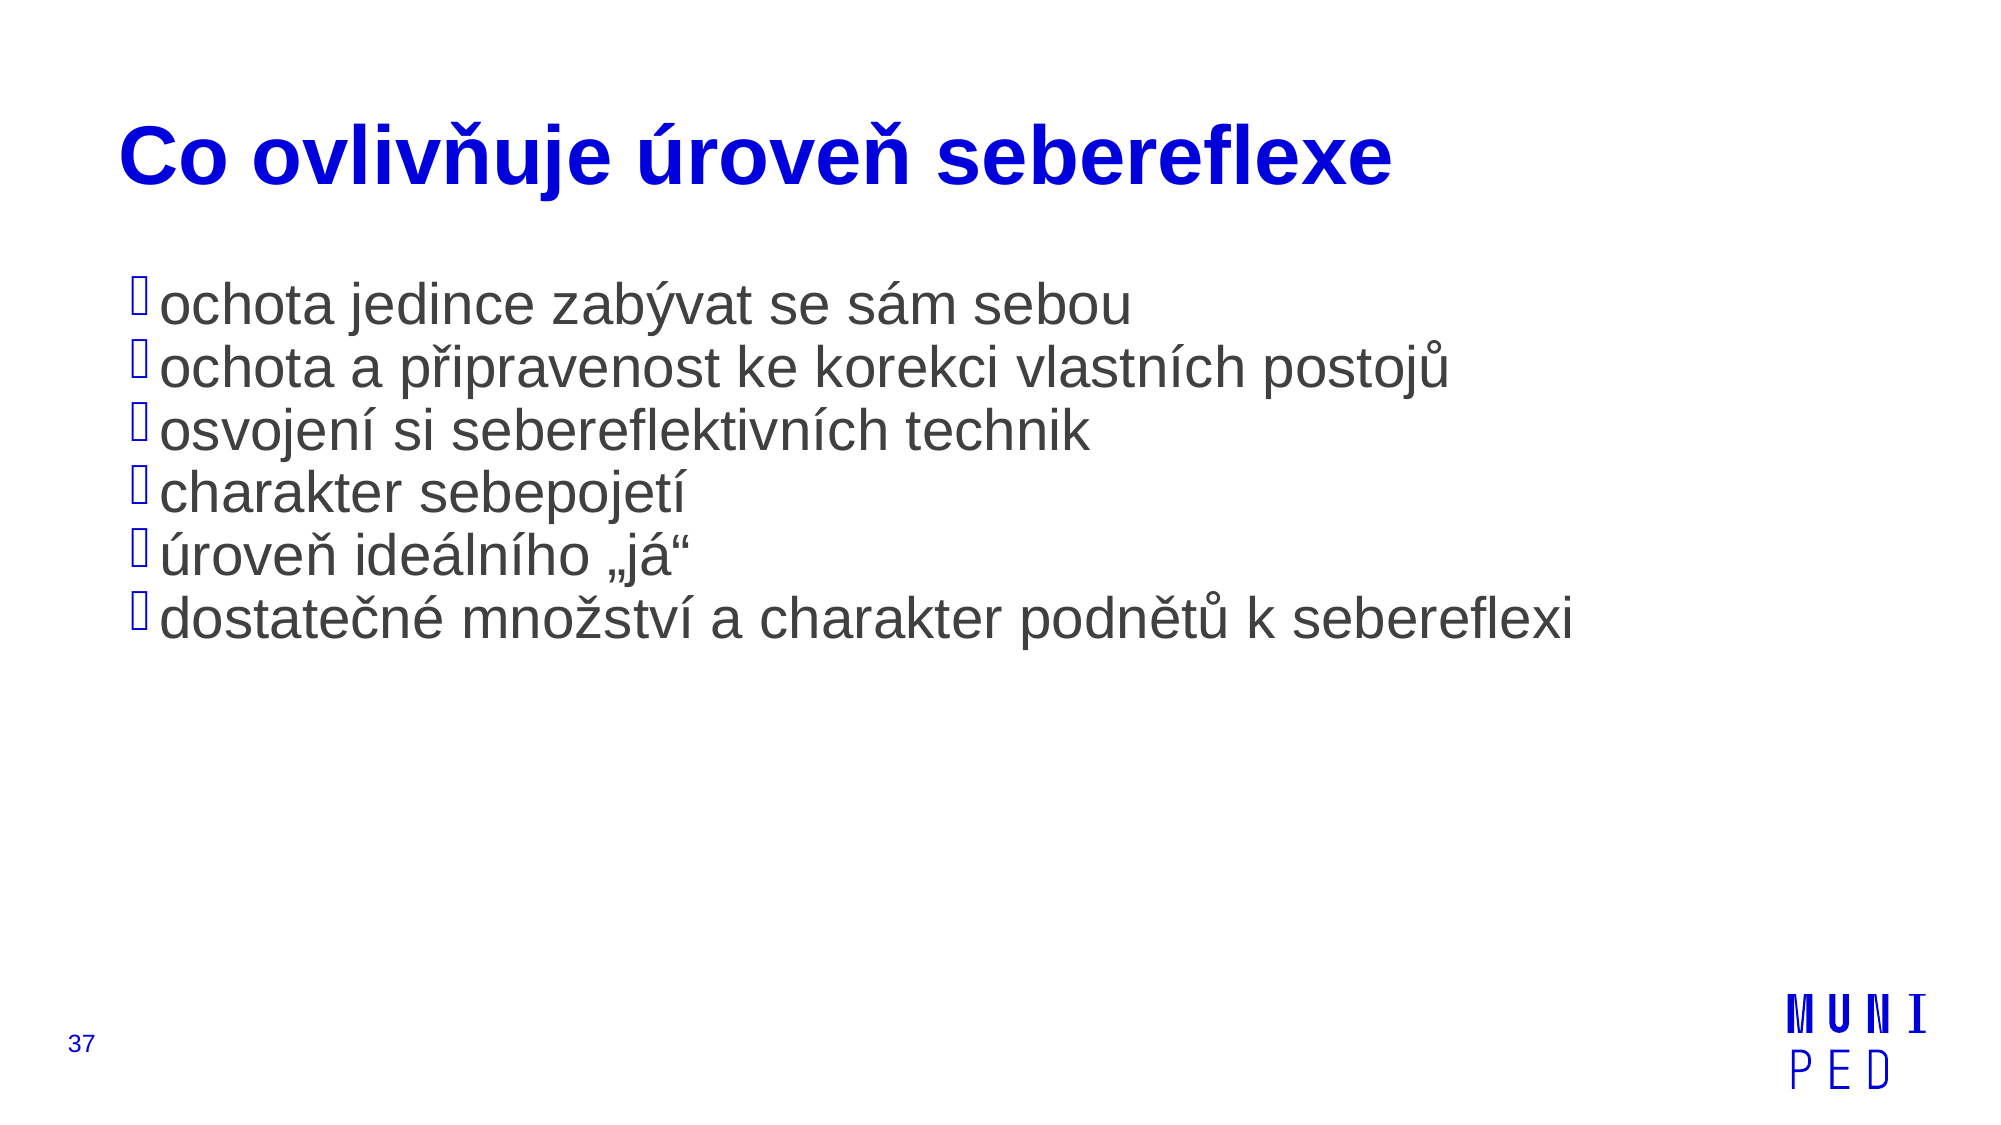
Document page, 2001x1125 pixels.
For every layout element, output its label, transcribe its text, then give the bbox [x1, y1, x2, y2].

list ochota jedince zabývat se sám sebou ochota a připravenost ke korekci vlastních postojů osvojení si sebereflektivních technik charakter sebepojetí úroveň ideálního „já“ dostatečné množství a charakter podnětů k sebereflexi [118, 273, 1883, 957]
title Co ovlivňuje úroveň sebereflexe [118, 118, 1883, 193]
slide_number 37 [67, 1021, 110, 1063]
